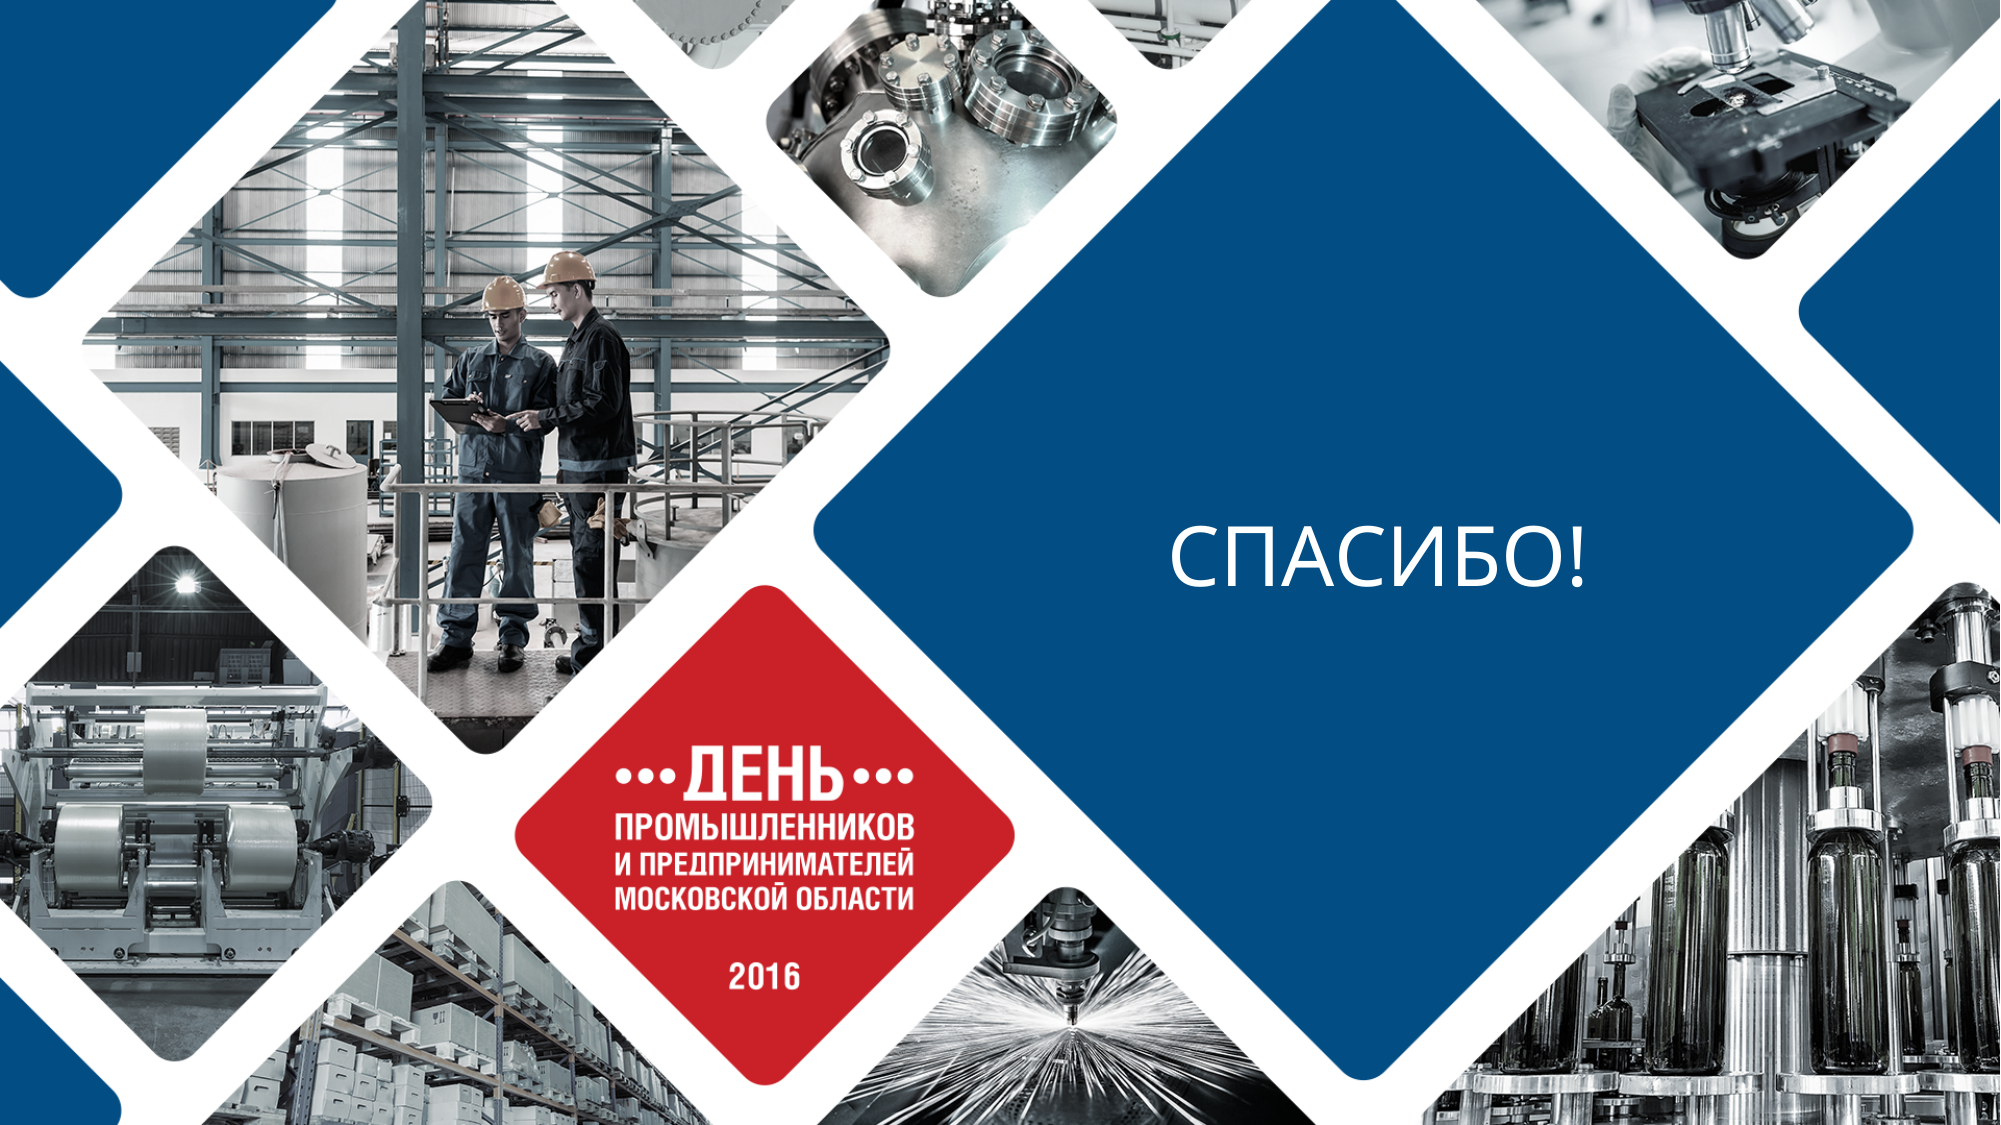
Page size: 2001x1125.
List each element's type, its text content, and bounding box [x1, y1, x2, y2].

title СПАСИБО! [934, 220, 1823, 612]
picture [0, 0, 2000, 1125]
